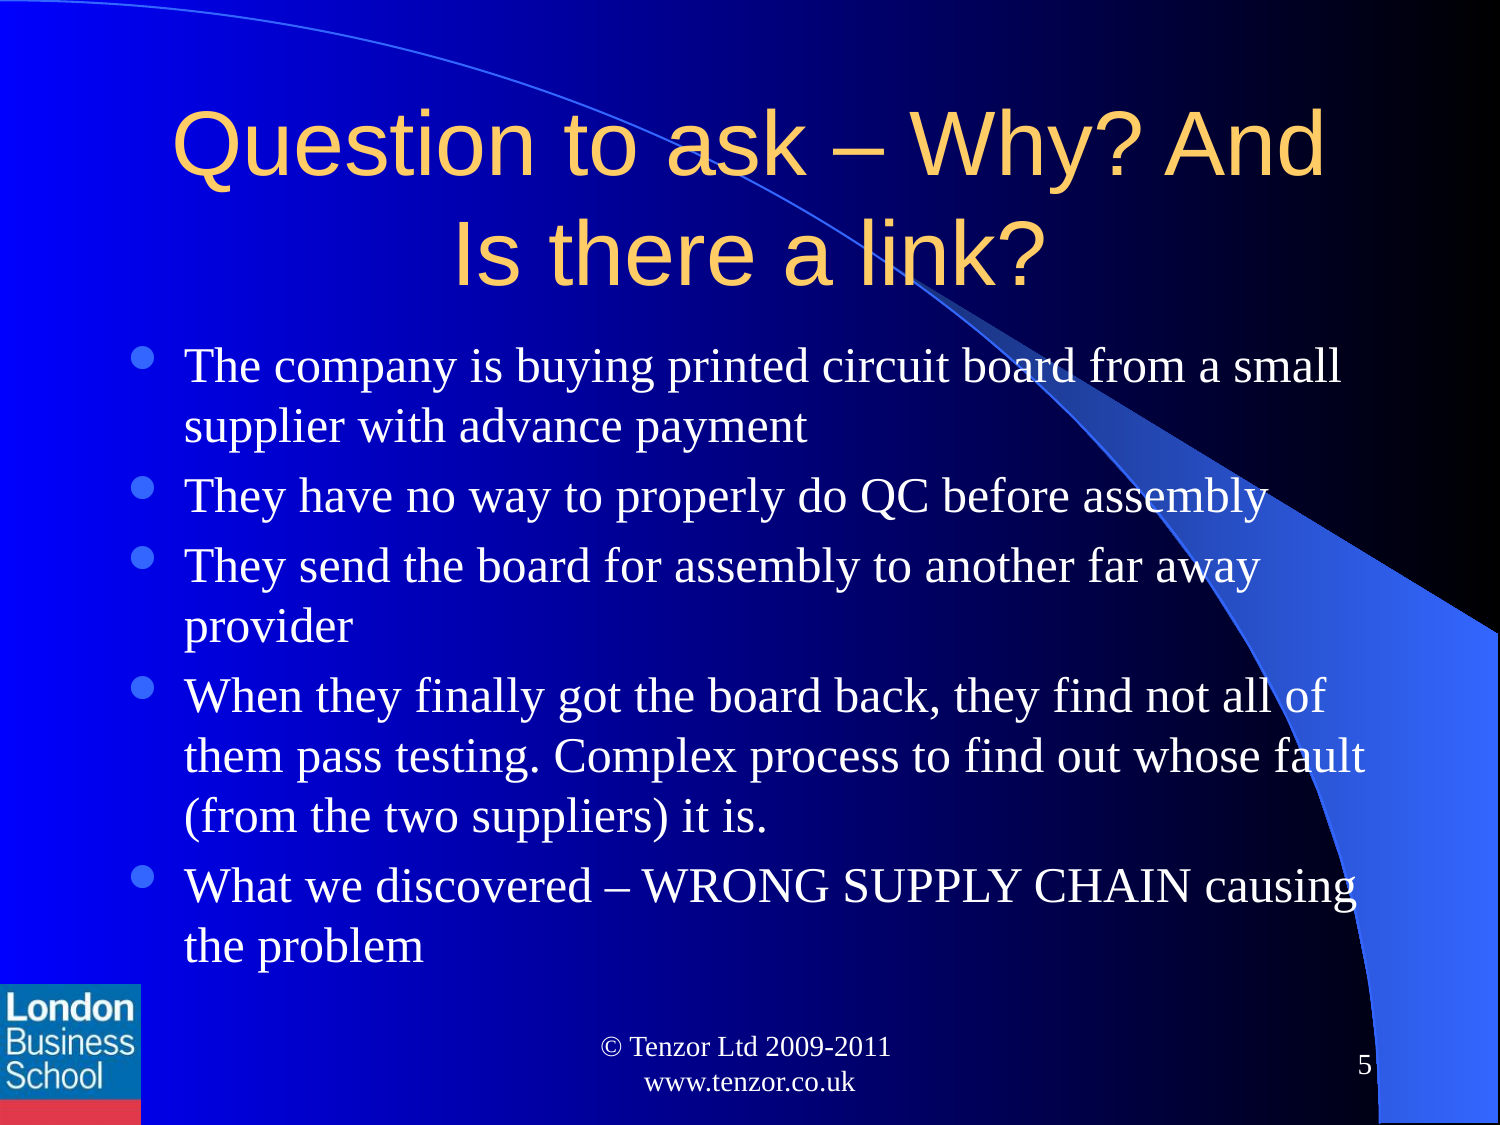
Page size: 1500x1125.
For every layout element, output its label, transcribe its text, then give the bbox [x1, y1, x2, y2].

title Question to ask – Why? And Is there a link? [112, 99, 1388, 288]
list The company is buying printed circuit board from a small supplier with advance payment They have no way to properly do QC before assembly They send the board for assembly to another far away provider When they finally got the board back, they find not all of them pass testing. Complex process to find out whose fault (from the two suppliers) it is. What we discovered – WRONG SUPPLY CHAIN causing the problem [112, 324, 1388, 1001]
slide_number 5 [1074, 1024, 1388, 1101]
picture [0, 984, 141, 1125]
footer © Tenzor Ltd 2009-2011 www.tenzor.co.uk [512, 1024, 988, 1101]
